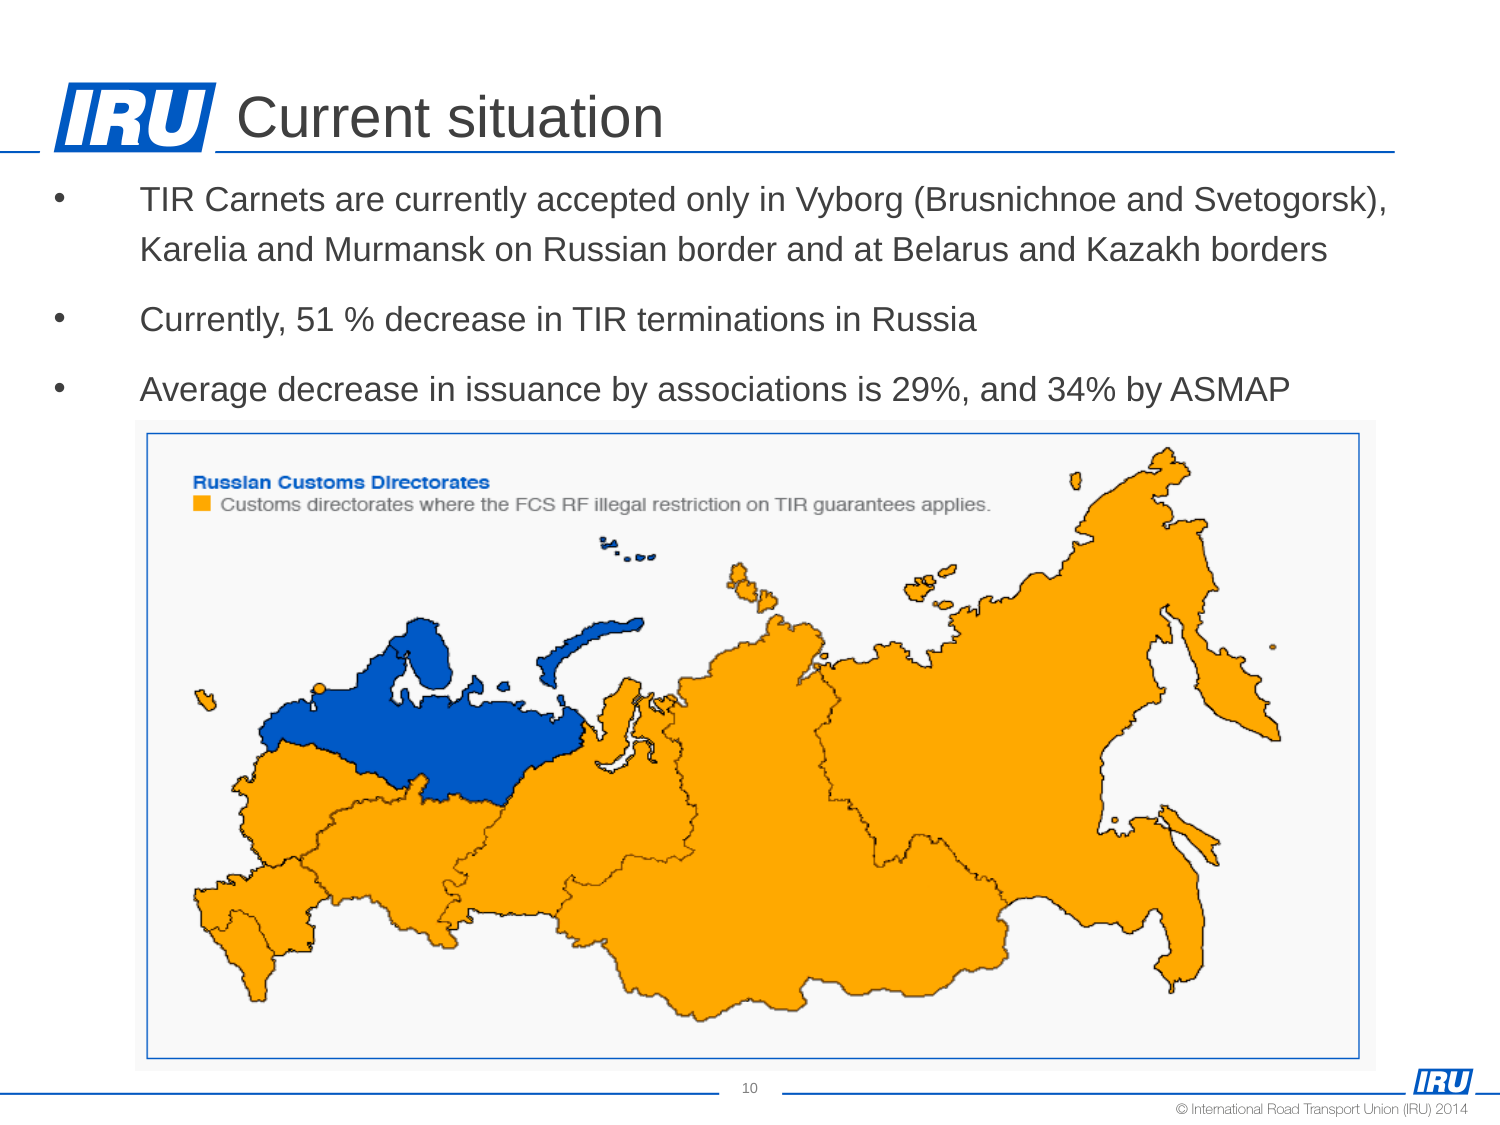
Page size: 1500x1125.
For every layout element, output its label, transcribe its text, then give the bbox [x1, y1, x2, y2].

title Current situation [230, 50, 1412, 149]
picture [0, 0, 1500, 1125]
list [135, 420, 1377, 1071]
list TIR Carnets are currently accepted only in Vyborg (Brusnichnoe and Svetogorsk), Karelia and Murmansk on Russian border and at Belarus and Kazakh borders Currently, 51 % decrease in TIR terminations in Russia Average decrease in issuance by associations is 29%, and 34% by ASMAP [29, 160, 1412, 433]
